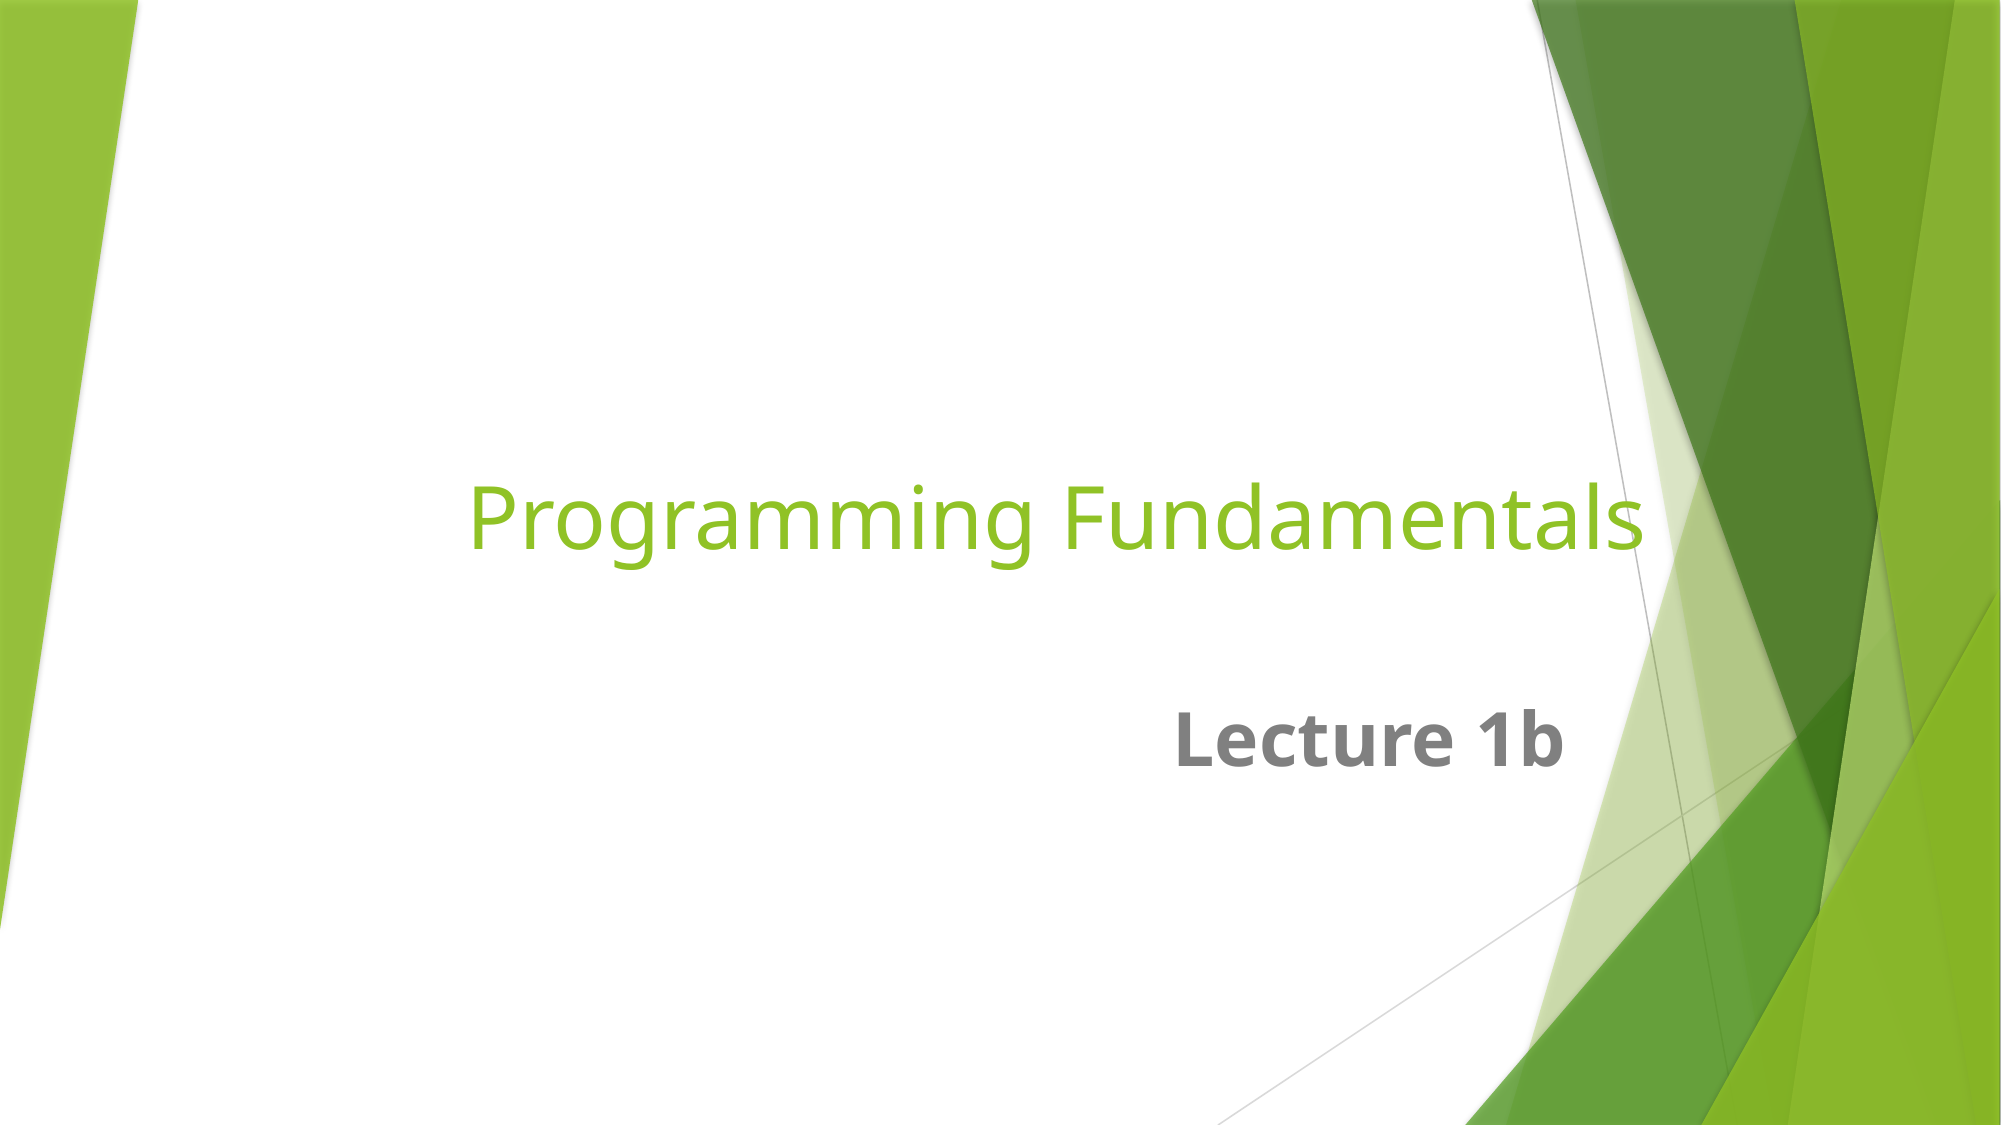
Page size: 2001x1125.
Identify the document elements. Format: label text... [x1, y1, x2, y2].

title Programming Fundamentals [324, 340, 1788, 575]
subtitle Lecture 1b [531, 683, 1582, 972]
